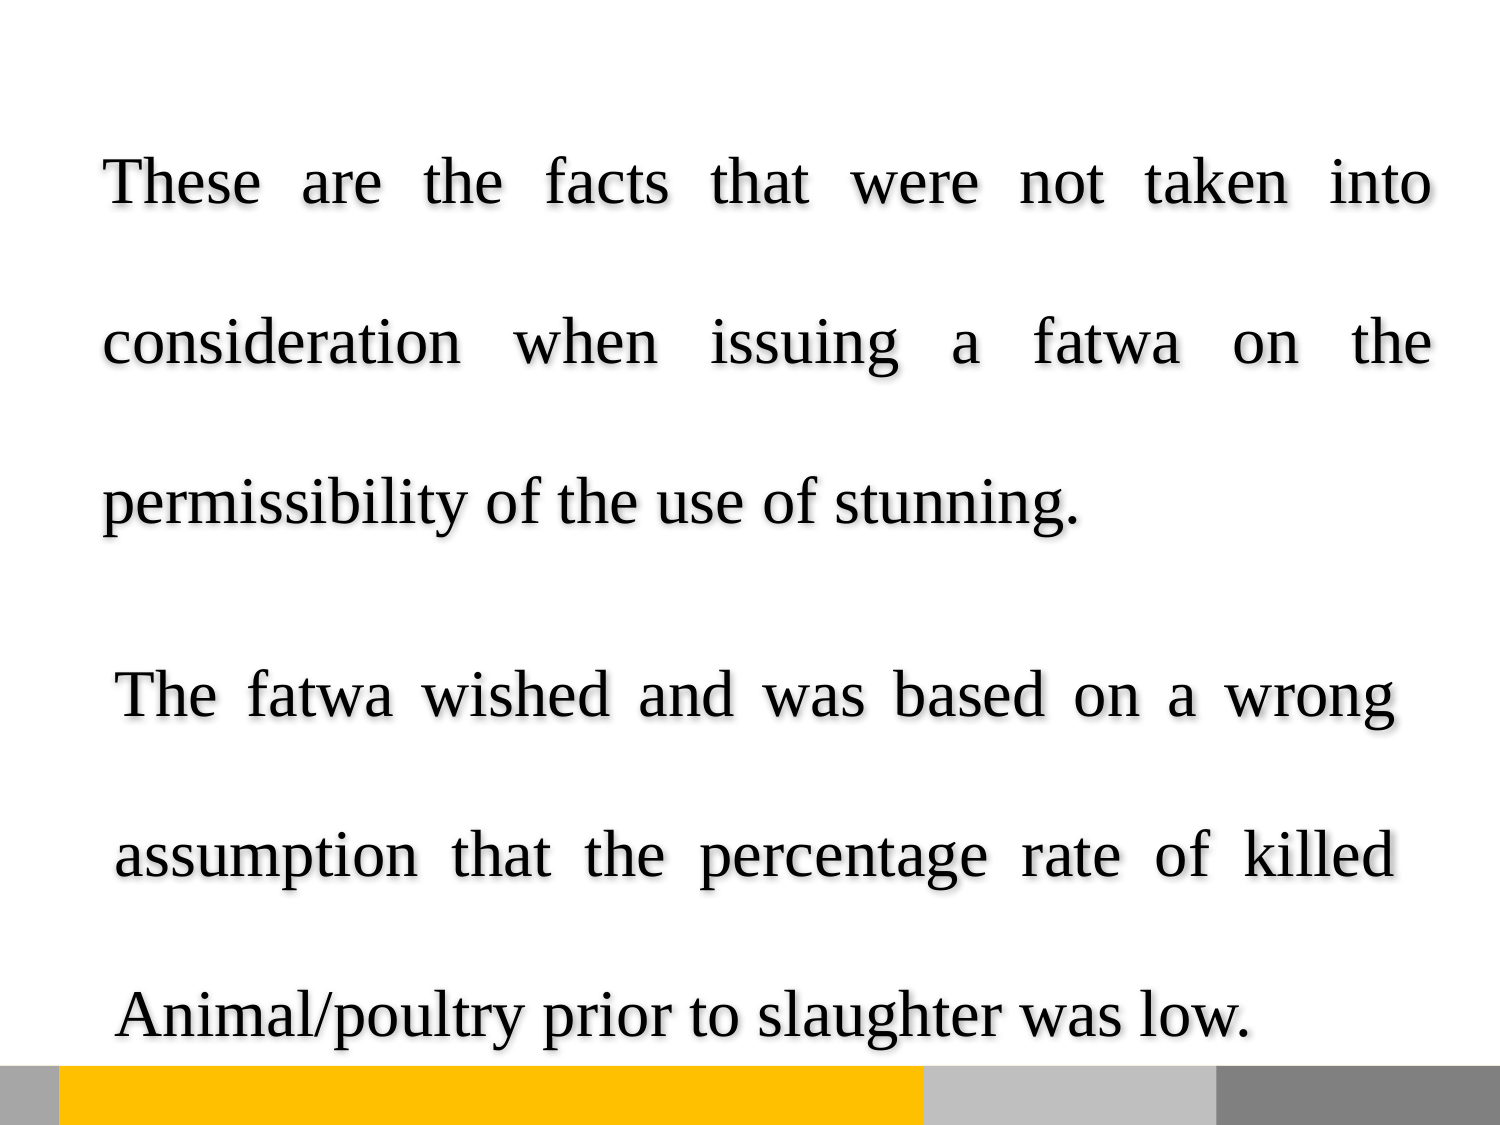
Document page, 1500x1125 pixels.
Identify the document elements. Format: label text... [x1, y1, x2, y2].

text_box [1214, 1064, 1500, 1125]
text_box [921, 1064, 1214, 1125]
text_box [61, 1064, 921, 1125]
text_box These are the facts that were not taken into consideration when issuing a fatwa on the permissibility of the use of stunning. [87, 49, 1450, 545]
text_box [0, 1064, 61, 1125]
text_box The fatwa wished and was based on a wrong assumption that the percentage rate of killed Animal/poultry prior to slaughter was low. [99, 562, 1413, 1057]
